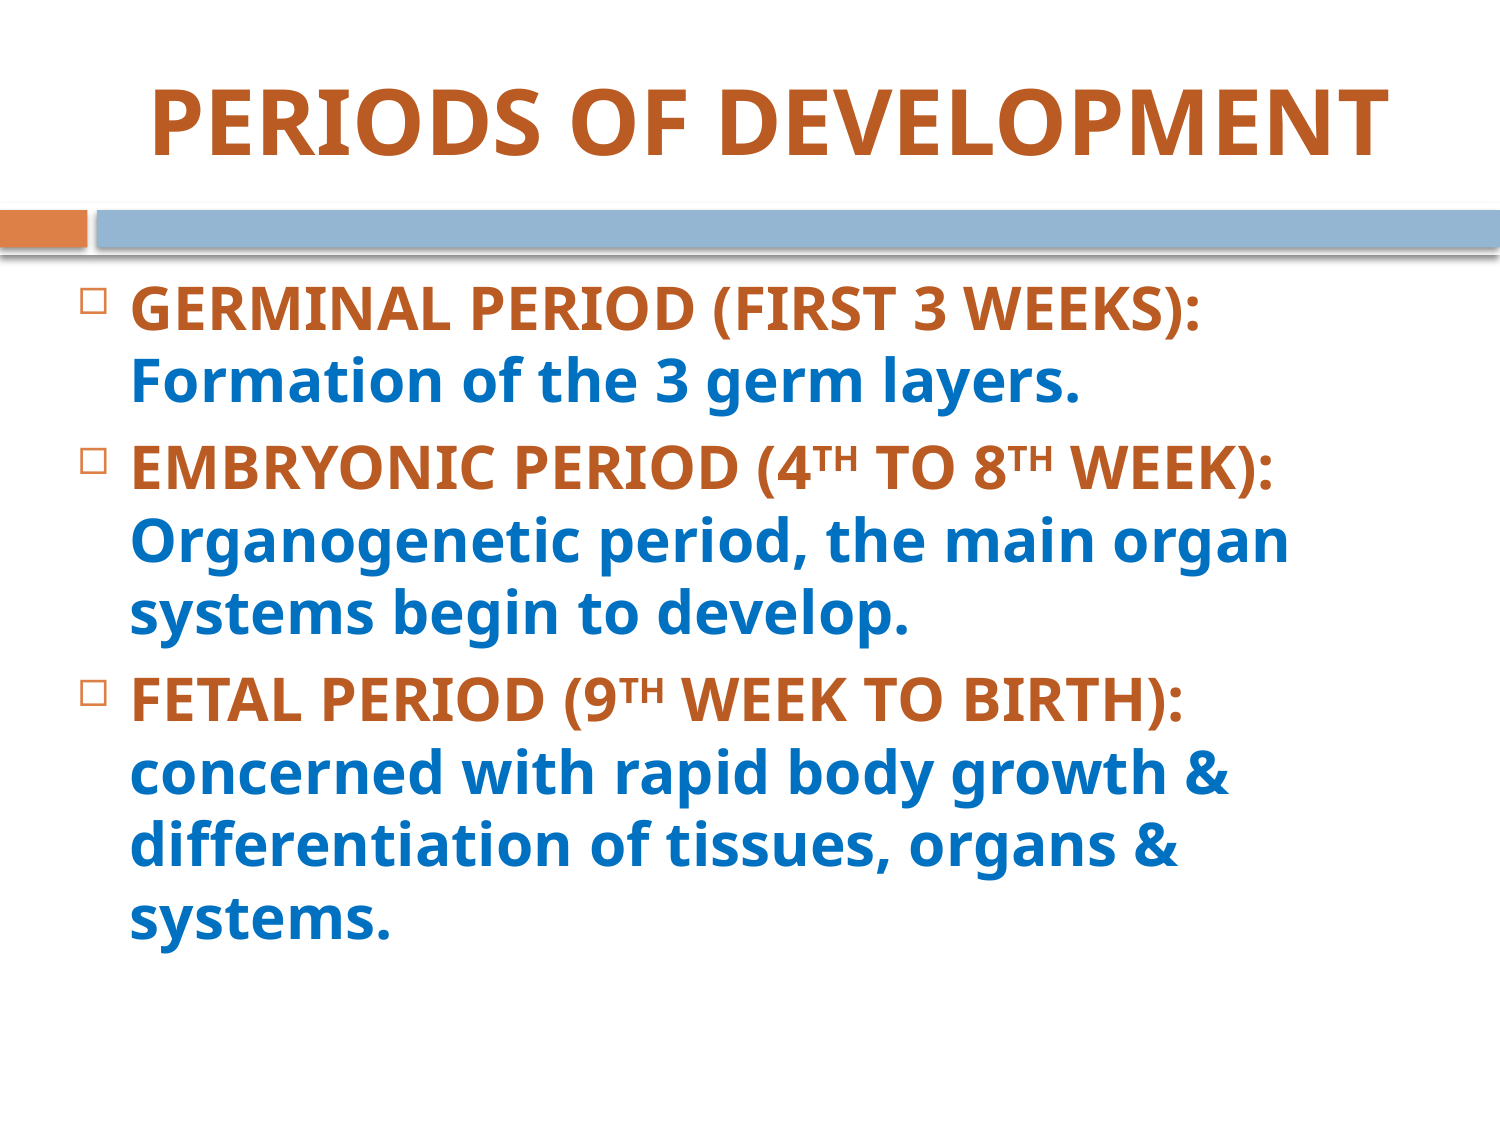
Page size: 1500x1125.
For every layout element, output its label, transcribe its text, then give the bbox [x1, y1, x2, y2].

list GERMINAL PERIOD (FIRST 3 WEEKS): Formation of the 3 germ layers. EMBRYONIC PERIOD (4TH TO 8TH WEEK): Organogenetic period, the main organ systems begin to develop. FETAL PERIOD (9TH WEEK TO BIRTH): concerned with rapid body growth & differentiation of tissues, organs & systems. [62, 262, 1450, 1050]
title PERIODS OF DEVELOPMENT [100, 37, 1438, 200]
